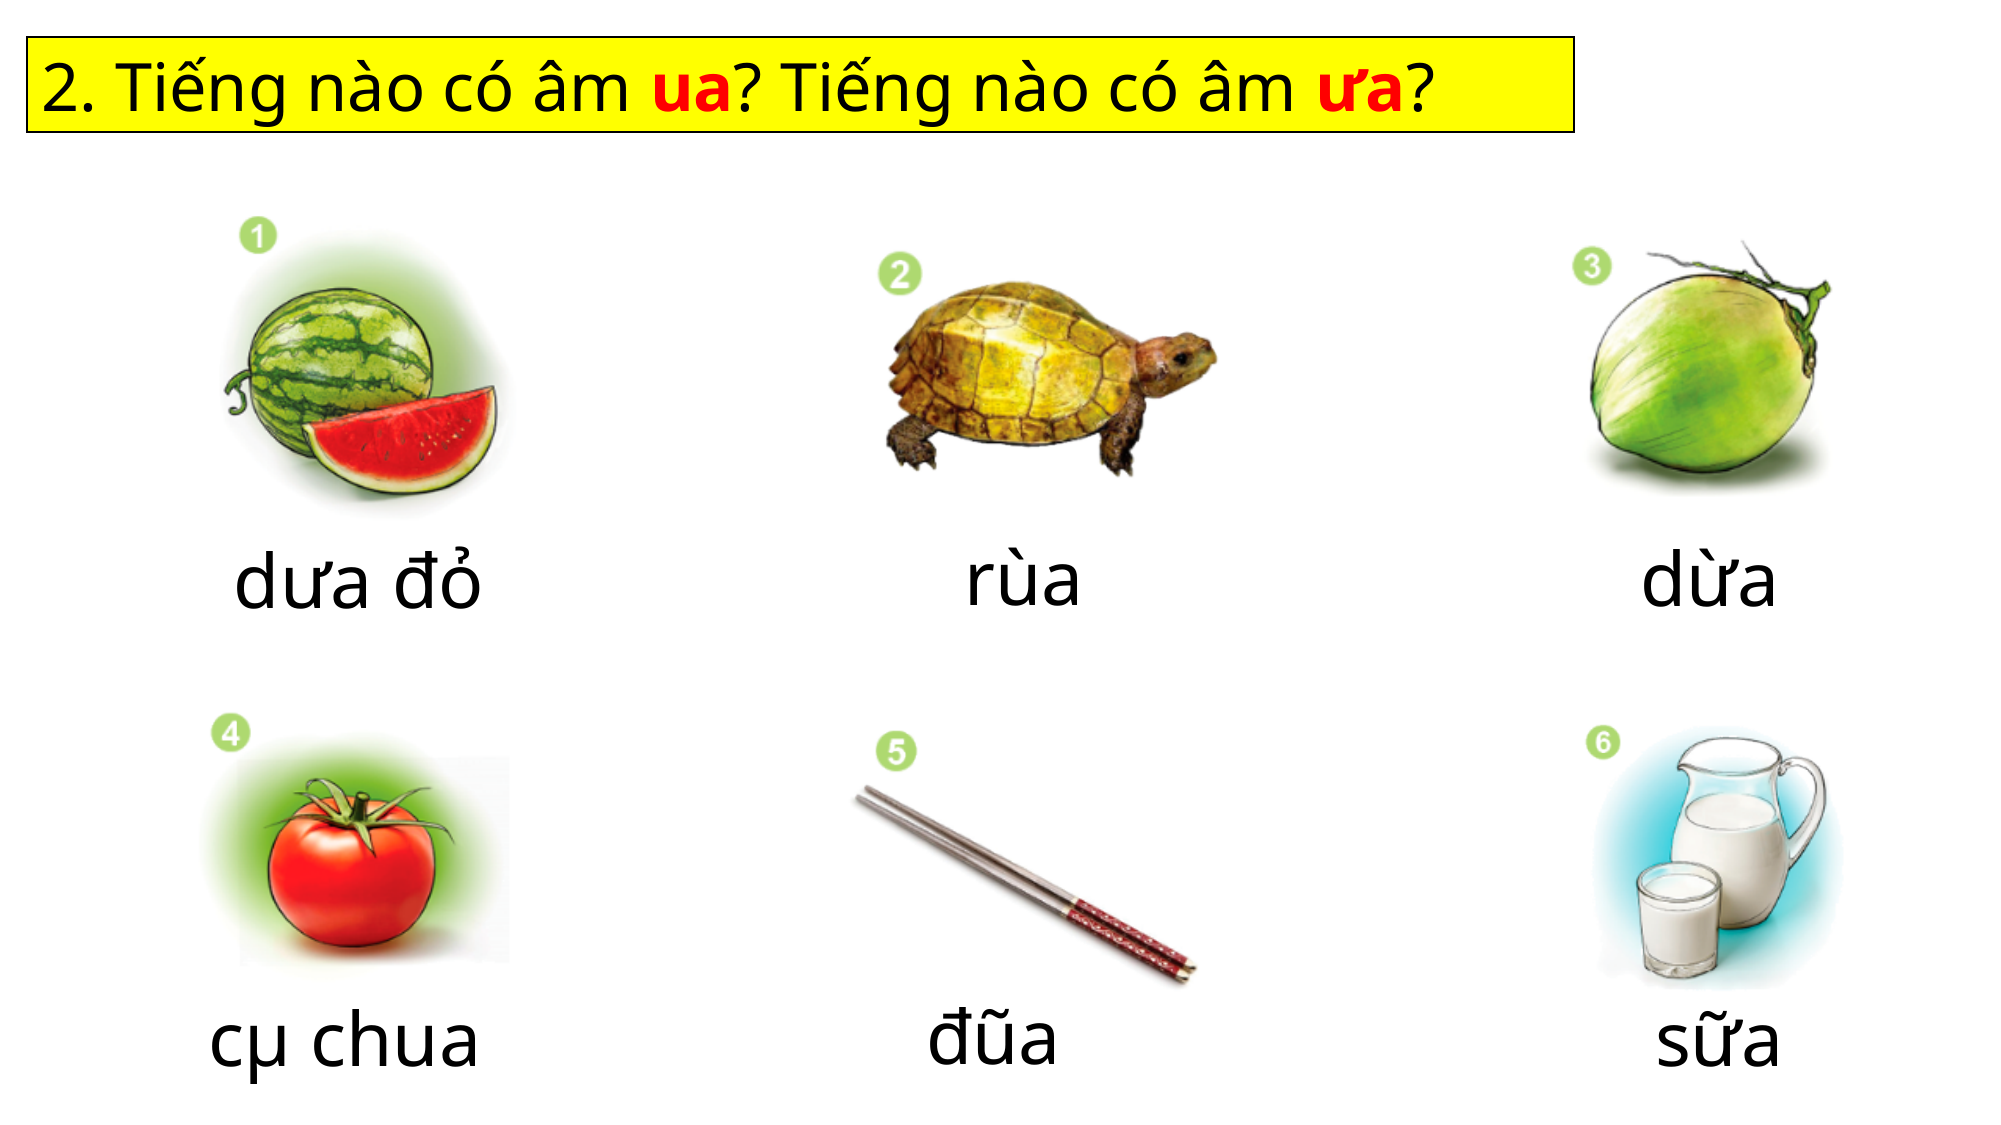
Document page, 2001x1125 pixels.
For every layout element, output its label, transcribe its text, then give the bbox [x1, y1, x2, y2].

picture [835, 715, 1234, 1007]
picture [849, 202, 1236, 504]
text_box dừa [1521, 524, 1899, 629]
text_box đũa [785, 981, 1163, 1087]
picture [219, 204, 534, 525]
picture [1544, 223, 1870, 504]
text_box dưa đỏ [219, 526, 563, 631]
picture [171, 689, 548, 987]
text_box 2. Tiếng nào có âm ua? Tiếng nào có âm ưa? [26, 36, 1575, 133]
text_box cµ chua [156, 984, 534, 1089]
picture [1555, 706, 1858, 1007]
text_box sữa [1530, 984, 1908, 1089]
text_box rùa [835, 523, 1213, 628]
